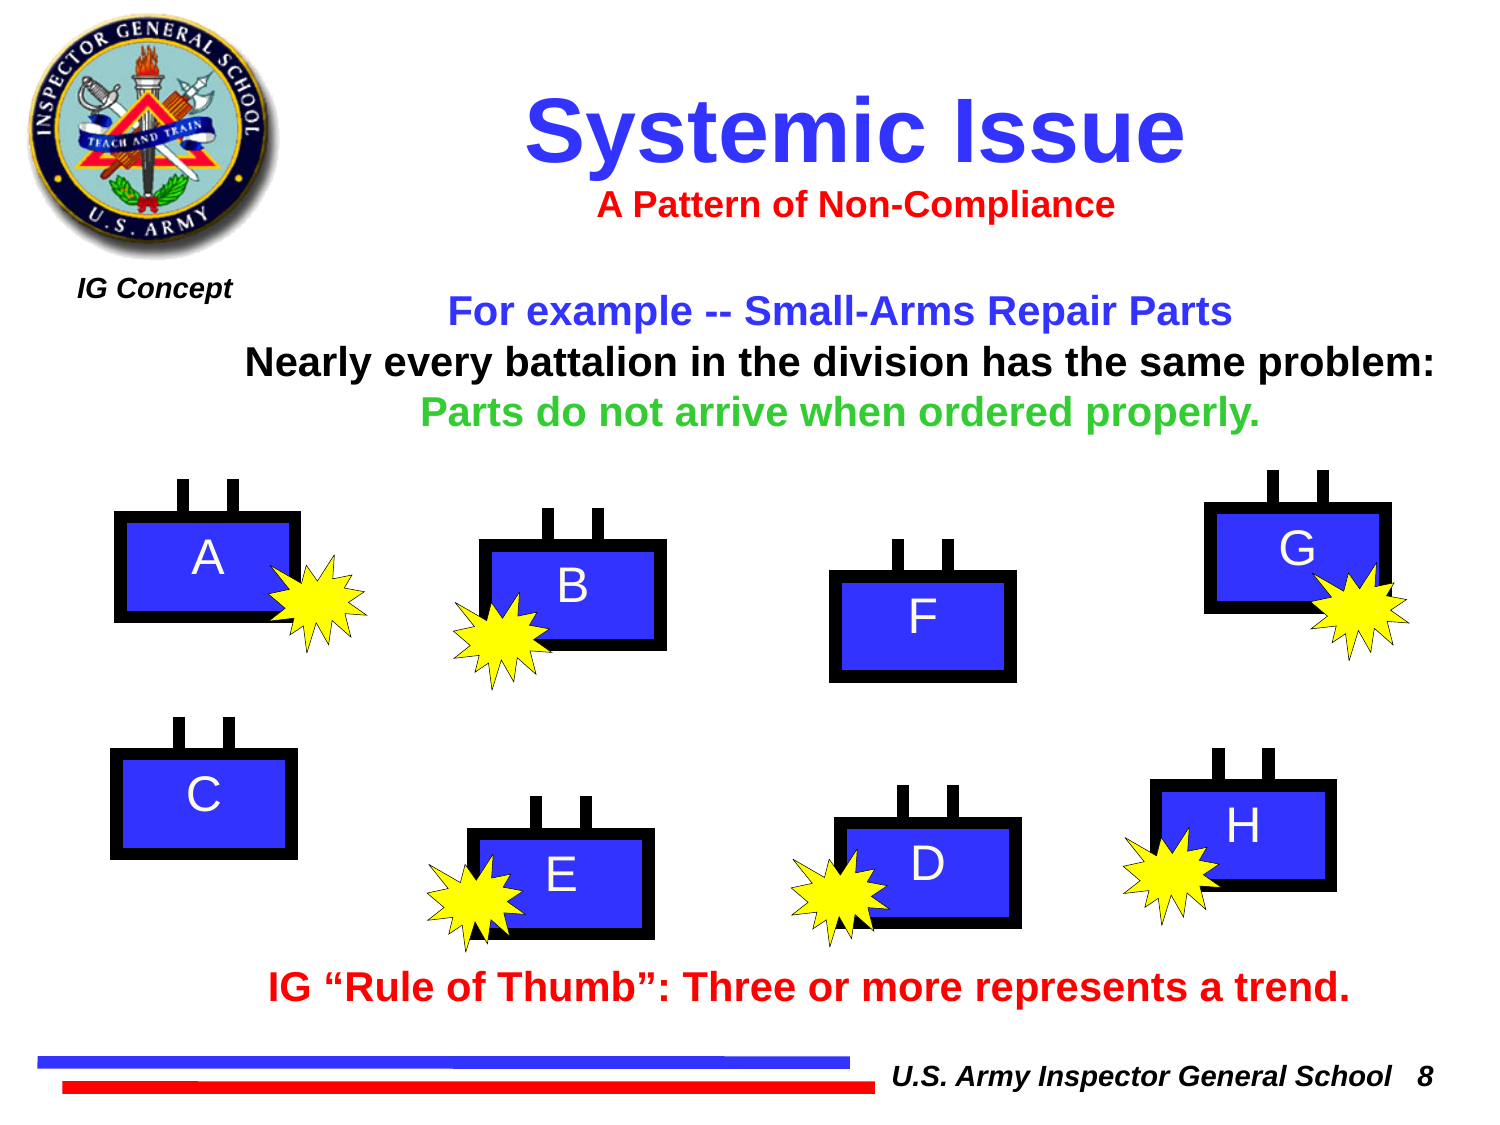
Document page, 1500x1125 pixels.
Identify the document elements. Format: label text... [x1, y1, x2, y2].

text_box [1311, 596, 1409, 661]
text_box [835, 538, 1011, 677]
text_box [116, 716, 292, 855]
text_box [473, 796, 649, 934]
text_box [485, 507, 661, 646]
text_box For example -- Small-Arms Repair Parts Nearly every battalion in the division has the same problem: Parts do not arrive when ordered properly. [229, 276, 1452, 442]
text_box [120, 479, 296, 618]
text_box [453, 602, 537, 691]
text_box IG “Rule of Thumb”: Three or more represents a trend. [252, 952, 1366, 1017]
text_box [1123, 837, 1206, 926]
title Systemic Issue A Pattern of Non-Compliance [275, 85, 1438, 211]
picture [24, 12, 284, 262]
text_box [289, 554, 367, 654]
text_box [1155, 747, 1332, 886]
text_box [846, 930, 853, 939]
text_box [427, 864, 471, 953]
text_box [1210, 469, 1386, 608]
footer U.S. Army Inspector General School 8 [824, 1049, 1500, 1125]
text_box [840, 785, 1016, 924]
text_box [791, 859, 837, 948]
